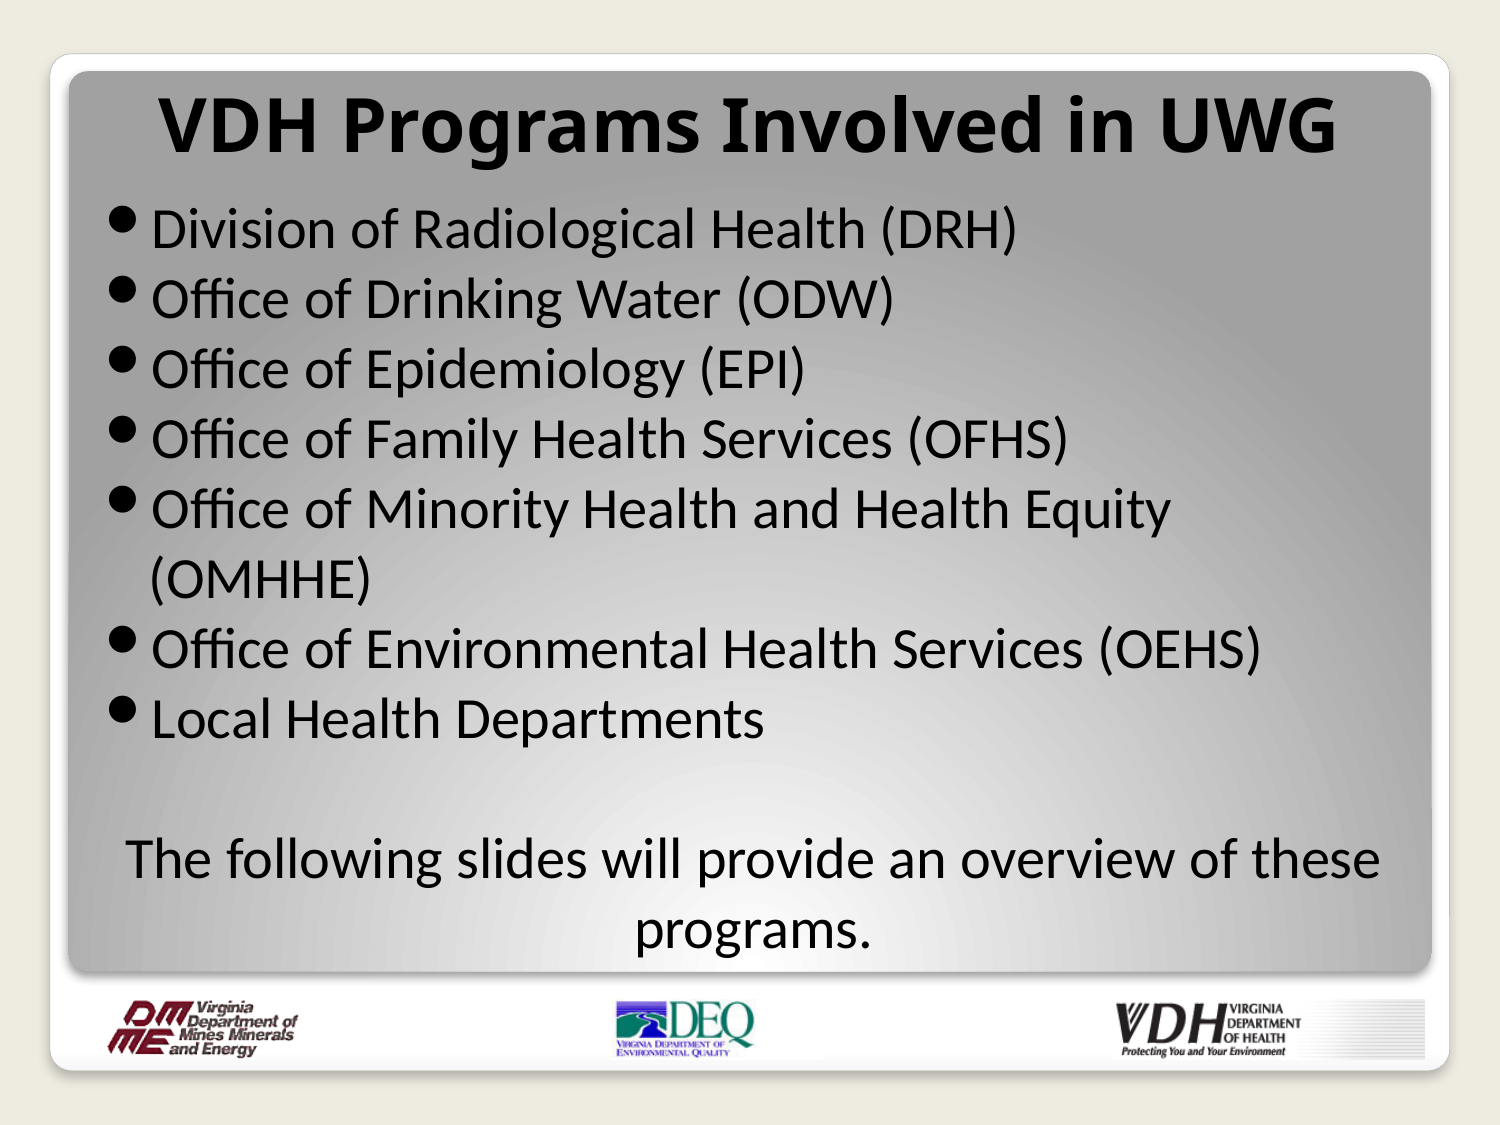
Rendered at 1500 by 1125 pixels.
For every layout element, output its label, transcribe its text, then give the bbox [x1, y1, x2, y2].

picture [1112, 999, 1425, 1060]
picture [107, 999, 300, 1060]
list Division of Radiological Health (DRH) Office of Drinking Water (ODW) Office of Epidemiology (EPI) Office of Family Health Services (OFHS) Office of Minority Health and Health Equity (OMHHE) Office of Environmental Health Services (OEHS) Local Health Departments The following slides will provide an overview of these programs. [74, 174, 1418, 938]
picture [612, 999, 823, 1060]
title VDH Programs Involved in UWG [75, 62, 1425, 175]
